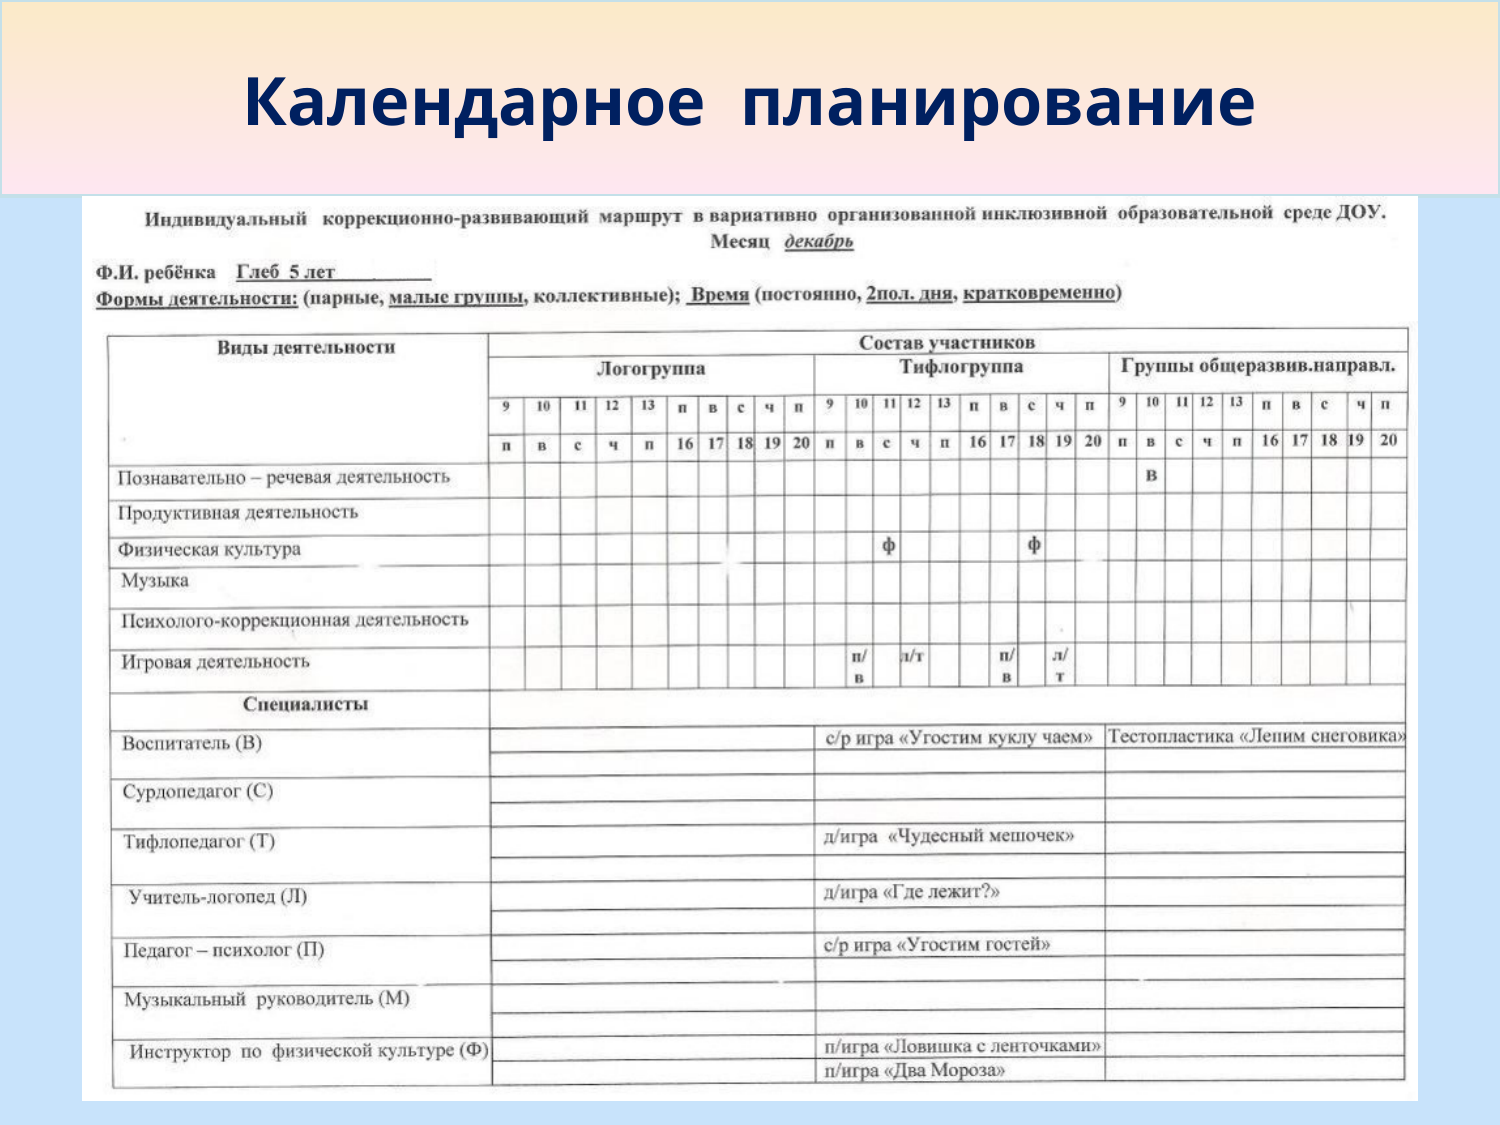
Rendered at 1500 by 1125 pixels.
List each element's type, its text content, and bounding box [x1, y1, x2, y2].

text_box Календарное планирование [0, 0, 1500, 197]
picture [82, 196, 1418, 1101]
